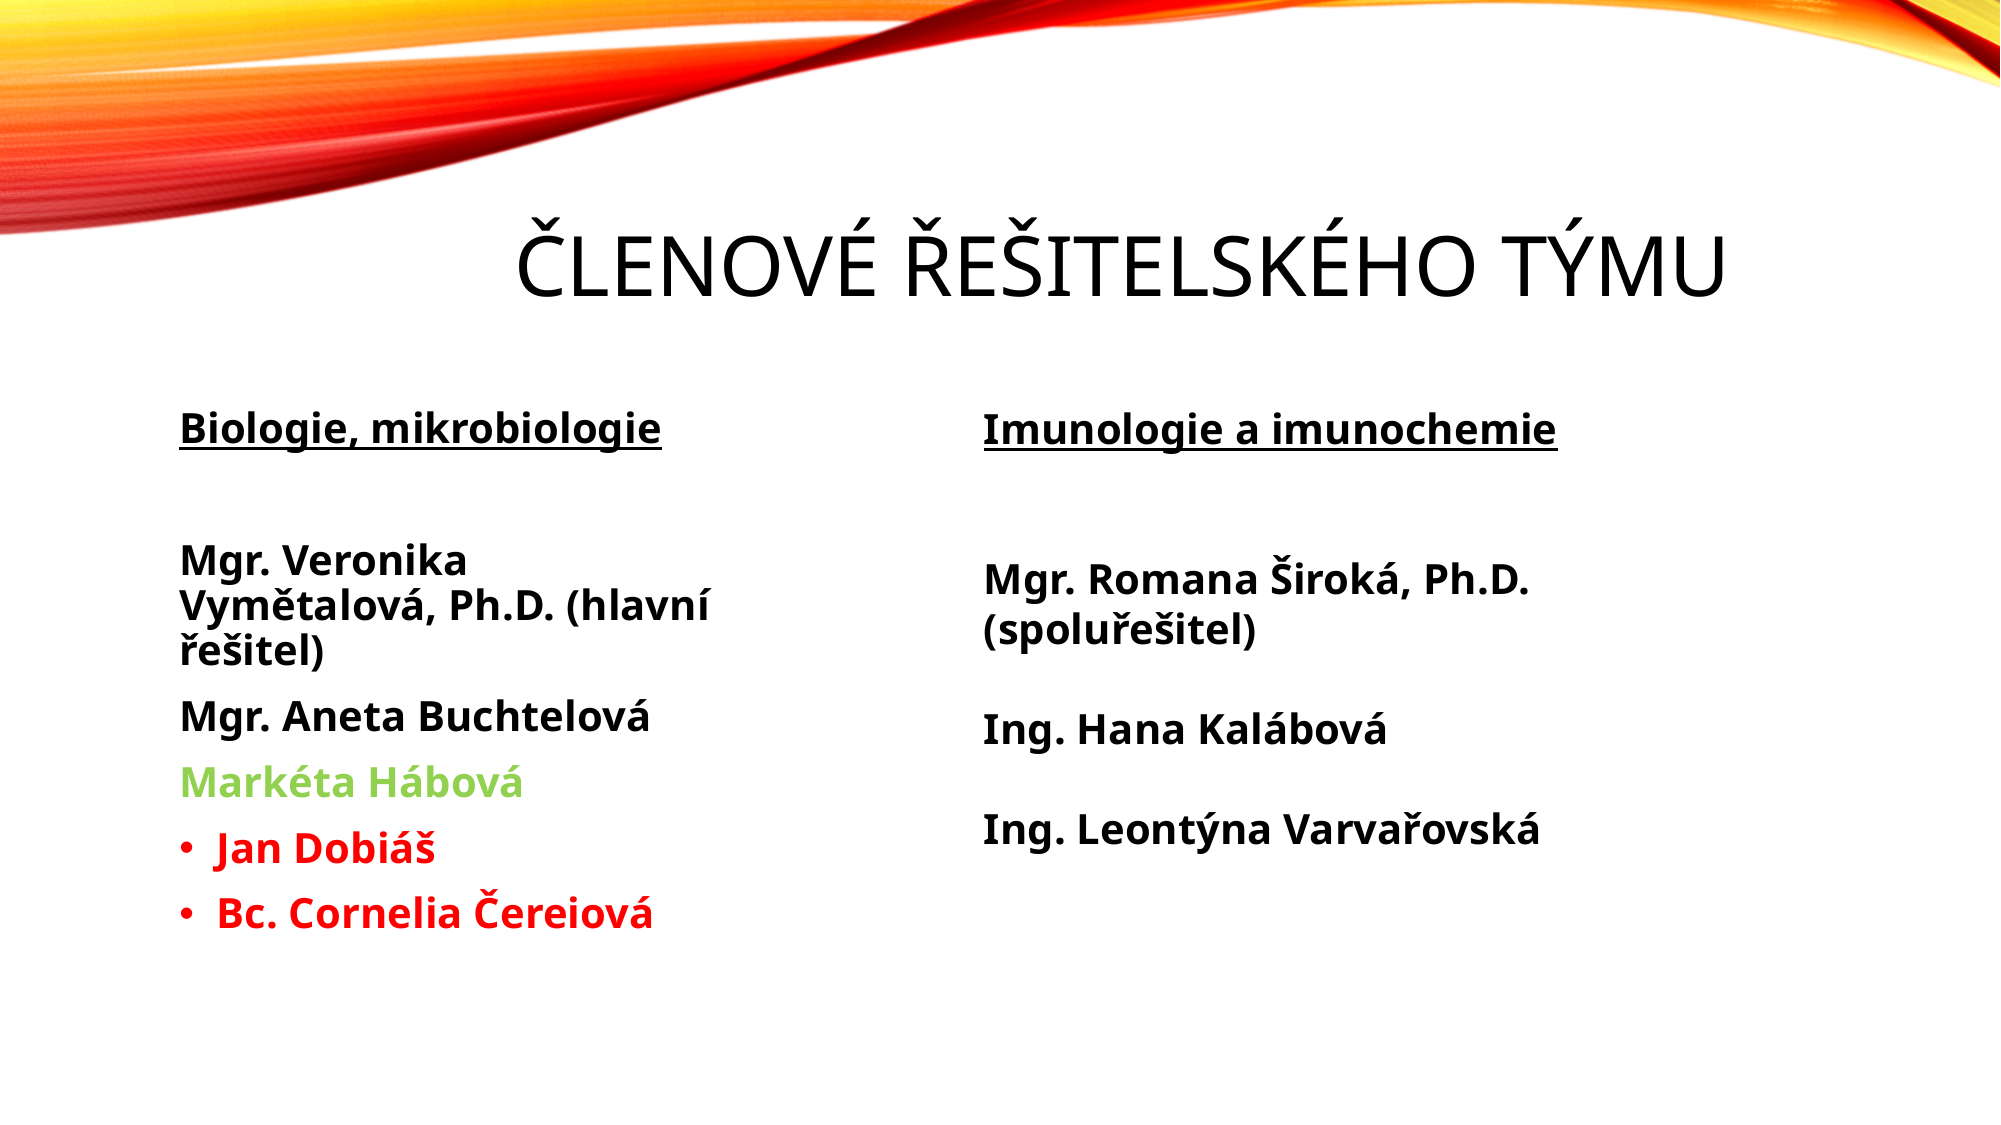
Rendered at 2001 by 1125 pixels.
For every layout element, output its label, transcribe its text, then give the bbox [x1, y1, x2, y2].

title Členové řešitelského týmu [136, 169, 1747, 370]
text_box Imunologie a imunochemie Mgr. Romana Široká, Ph.D. (spoluřešitel) Ing. Hana Kalábová Ing. Leontýna Varvařovská [969, 395, 1624, 906]
list Biologie, mikrobiologie Mgr. Veronika Vymětalová, Ph.D. (hlavní řešitel) Mgr. Aneta Buchtelová Markéta Hábová Jan Dobiáš Bc. Cornelia Čereiová [164, 399, 744, 1021]
picture [0, 0, 2000, 237]
